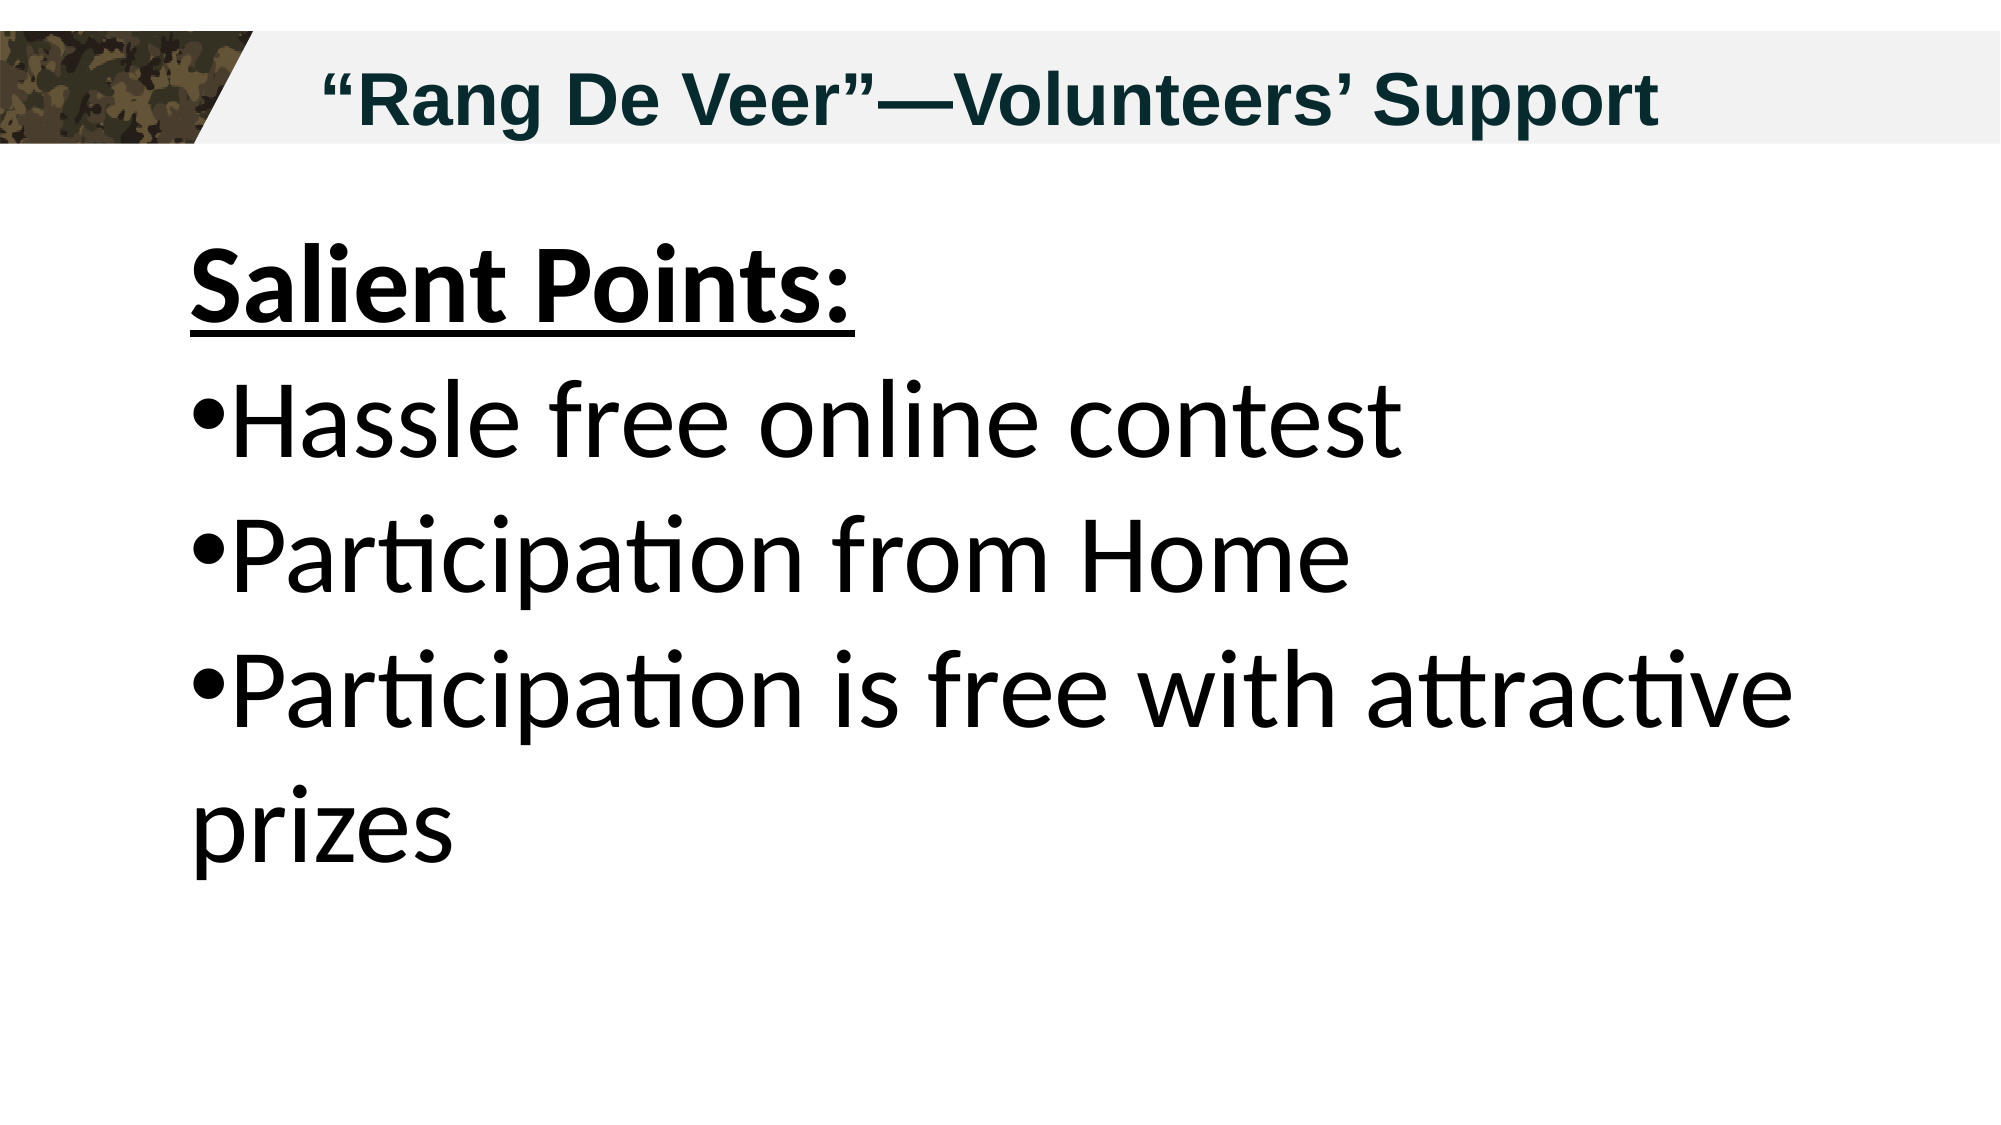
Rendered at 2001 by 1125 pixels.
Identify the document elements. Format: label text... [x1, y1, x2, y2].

list “Rang De Veer”—Volunteers’ Support [241, 53, 1738, 110]
picture [0, 31, 252, 144]
text_box Salient Points: Hassle free online contest Participation from Home Participation is free with attractive prizes [174, 203, 1922, 1003]
